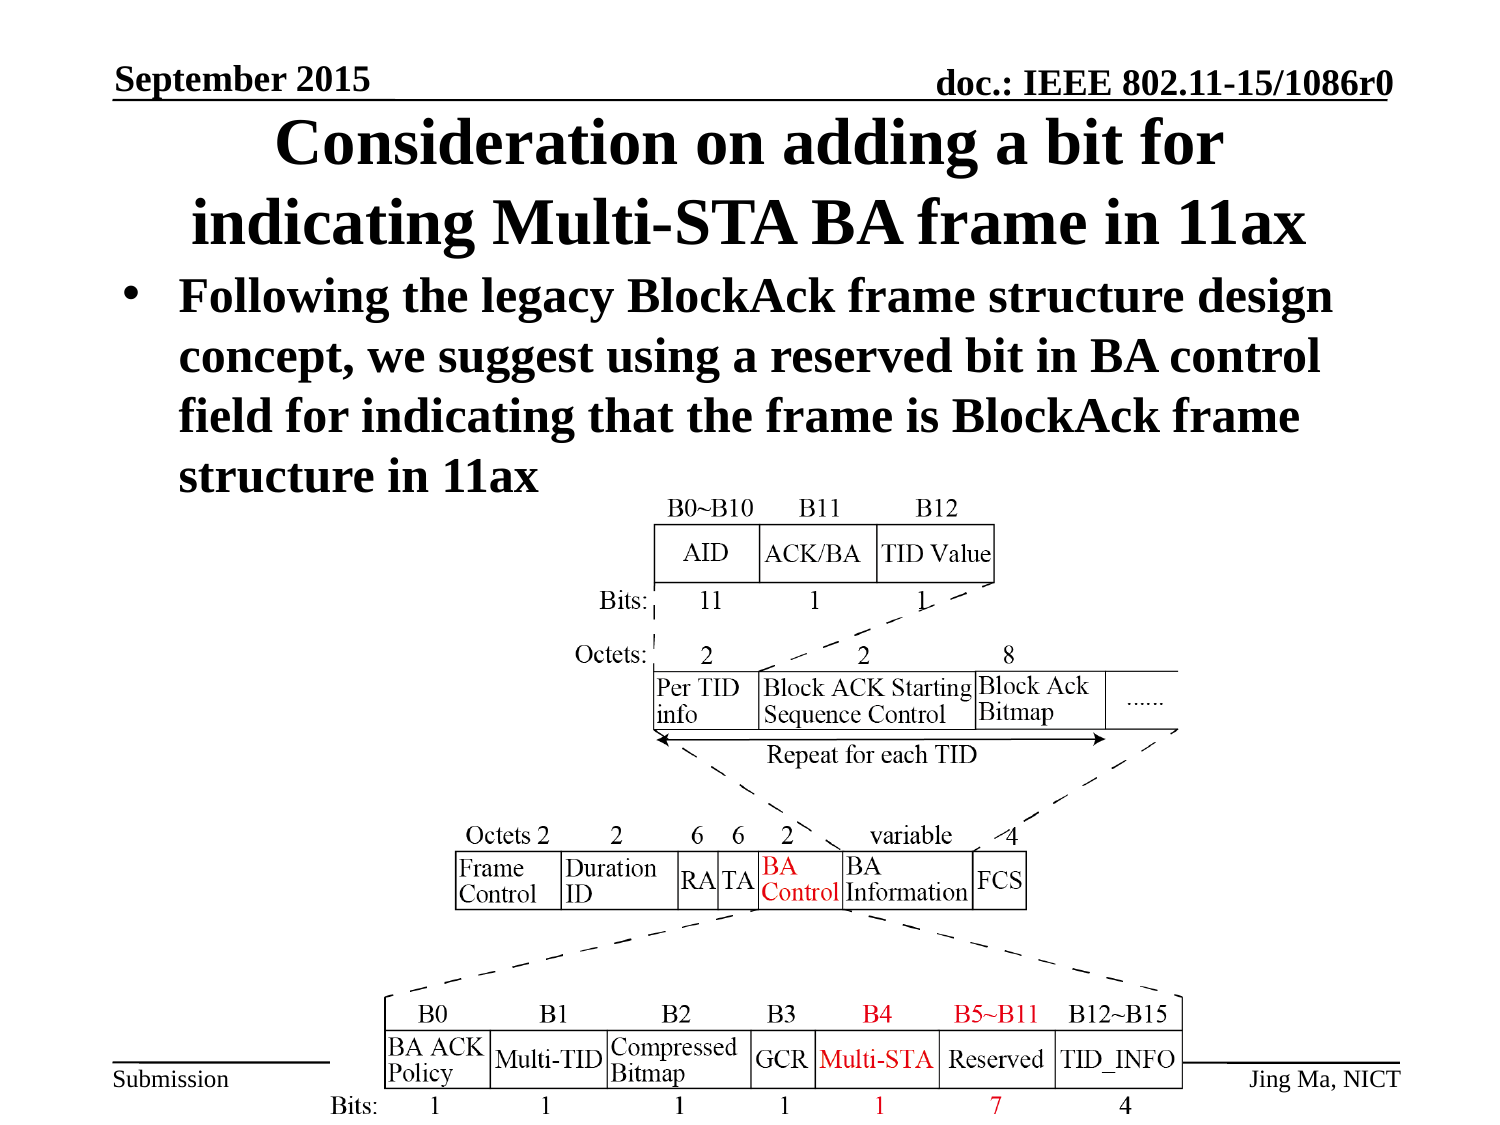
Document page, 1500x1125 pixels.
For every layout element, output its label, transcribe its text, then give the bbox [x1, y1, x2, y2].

footer Jing Ma, NICT [1188, 1061, 1402, 1093]
text_box Following the legacy BlockAck frame structure design concept, we suggest using a reserved bit in BA control field for indicating that the frame is BlockAck frame structure in 11ax [107, 255, 1436, 382]
picture [329, 495, 1183, 1123]
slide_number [114, 54, 540, 89]
title Consideration on adding a bit for indicating Multi-STA BA frame in 11ax [112, 89, 1388, 255]
